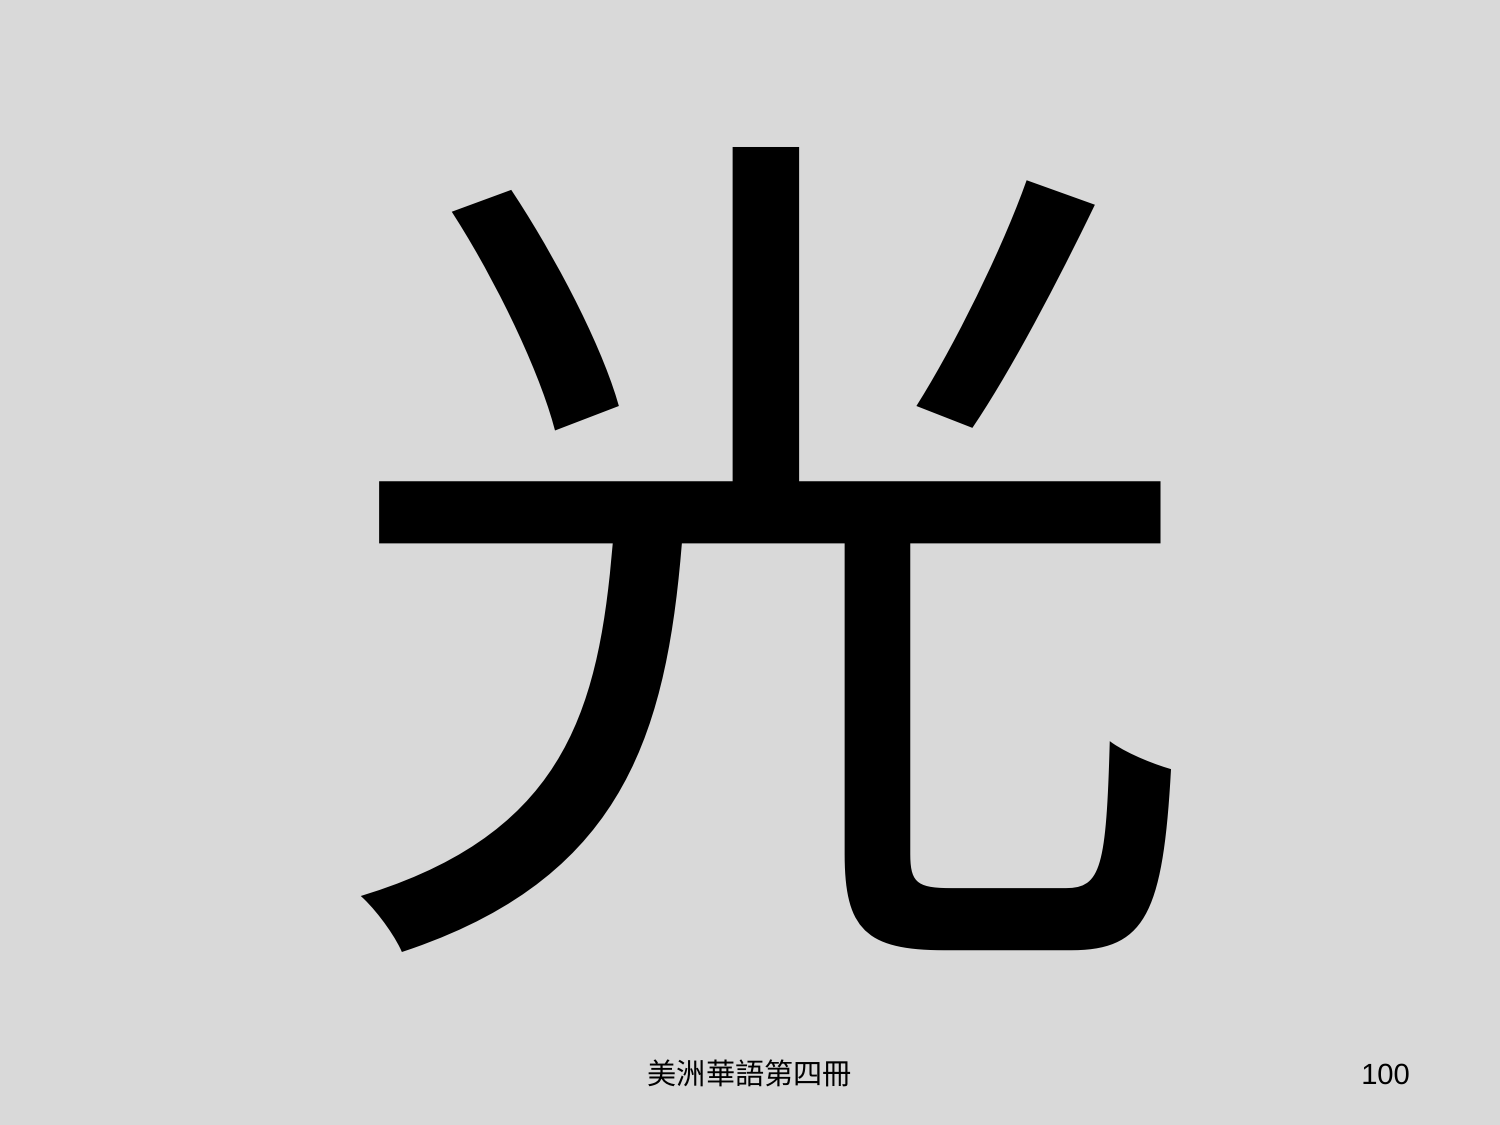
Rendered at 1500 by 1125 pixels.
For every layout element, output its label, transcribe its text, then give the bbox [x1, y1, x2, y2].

footer 美洲華語第四冊 [512, 1065, 988, 1103]
slide_number 100 [1074, 1042, 1425, 1103]
text_box 光 [124, 0, 1413, 1065]
